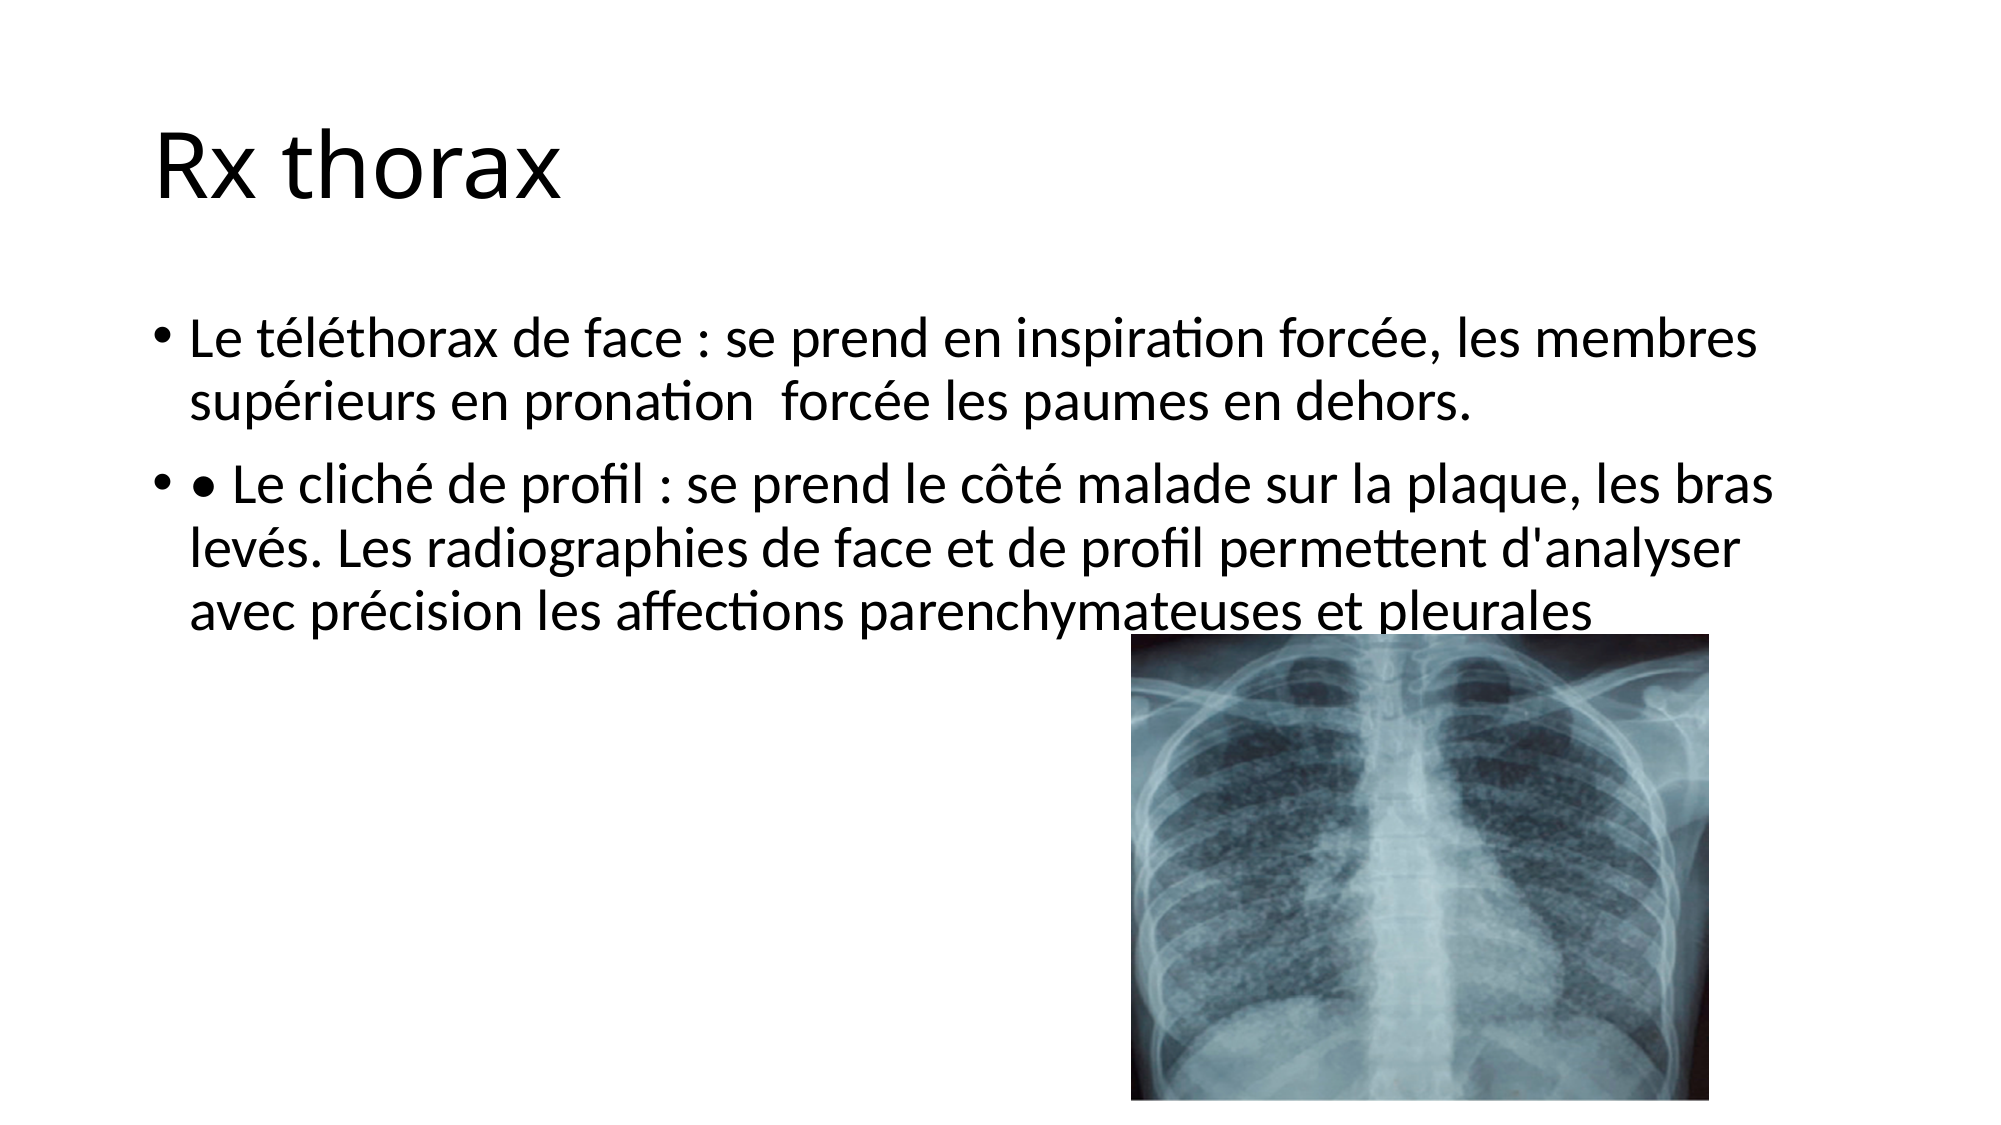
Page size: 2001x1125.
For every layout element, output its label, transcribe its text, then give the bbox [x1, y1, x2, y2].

picture [1131, 634, 1709, 1101]
title Rx thorax [137, 59, 1863, 278]
list Le téléthorax de face : se prend en inspiration forcée, les membres supérieurs en pronation forcée les paumes en dehors. • Le cliché de profil : se prend le côté malade sur la plaque, les bras levés. Les radiographies de face et de profil permettent d'analyser avec précision les affections parenchymateuses et pleurales [137, 299, 1863, 1014]
